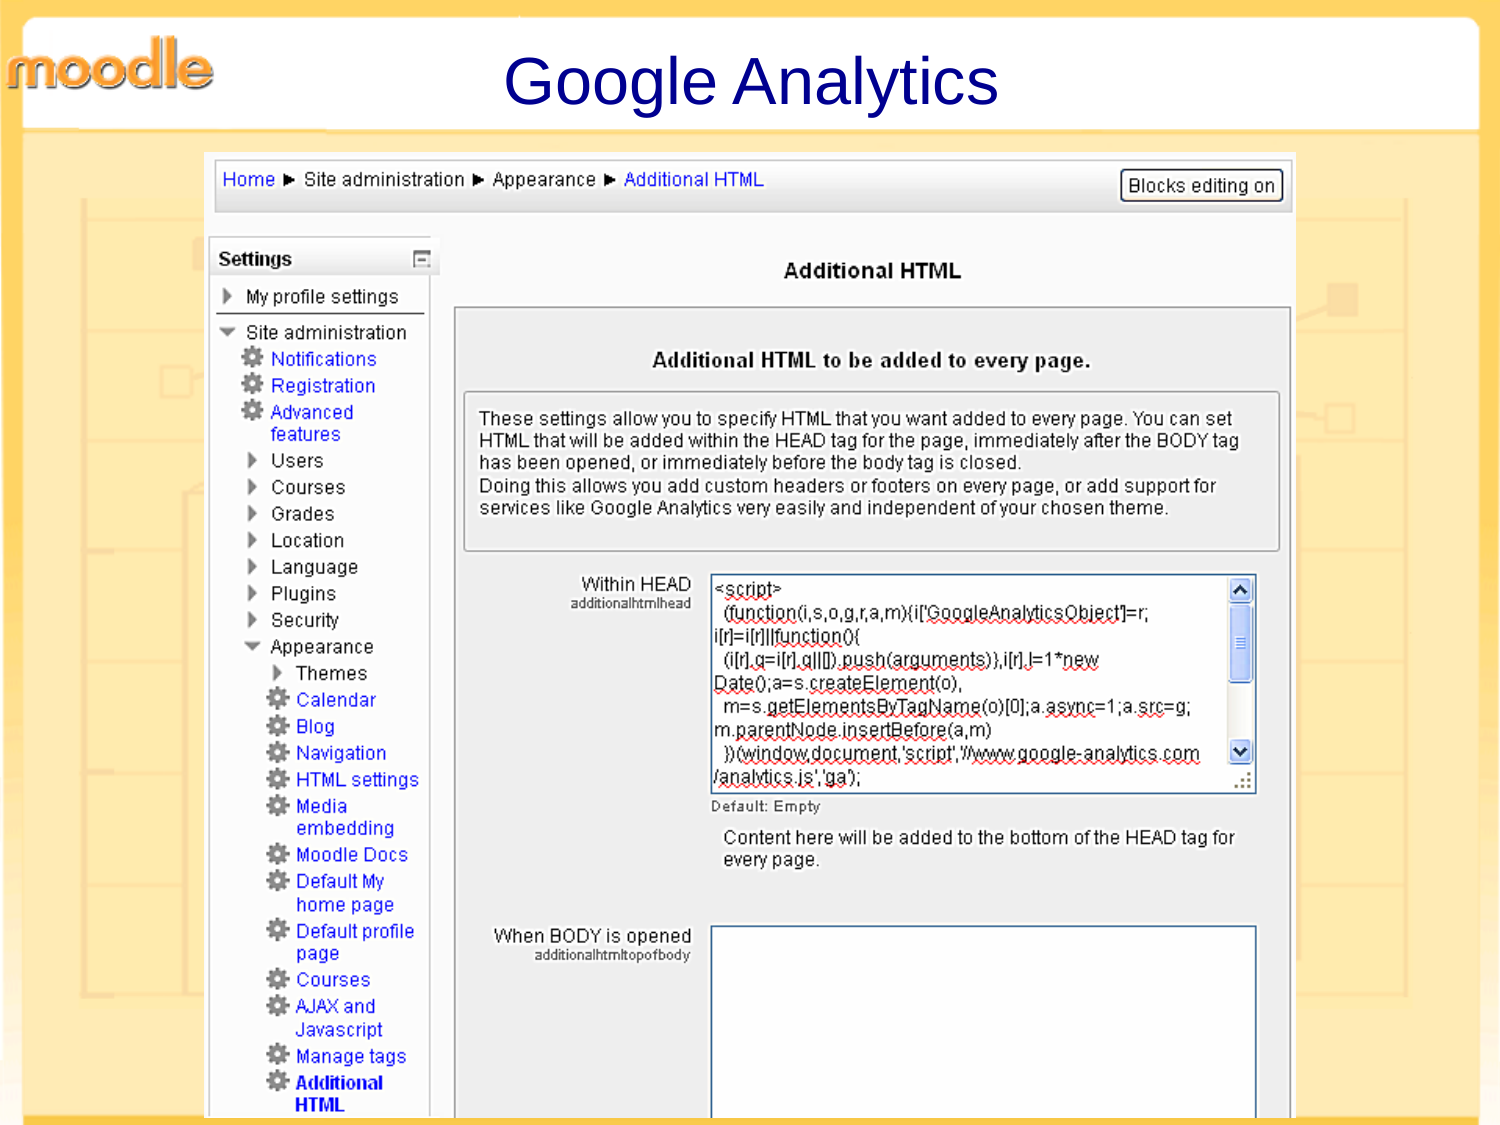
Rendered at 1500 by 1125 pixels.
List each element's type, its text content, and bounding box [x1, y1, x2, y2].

title Google Analytics [76, 19, 1427, 138]
picture [204, 151, 1296, 1118]
text_box Leadási határiő: 03.01. [0, 0, 1500, 1125]
